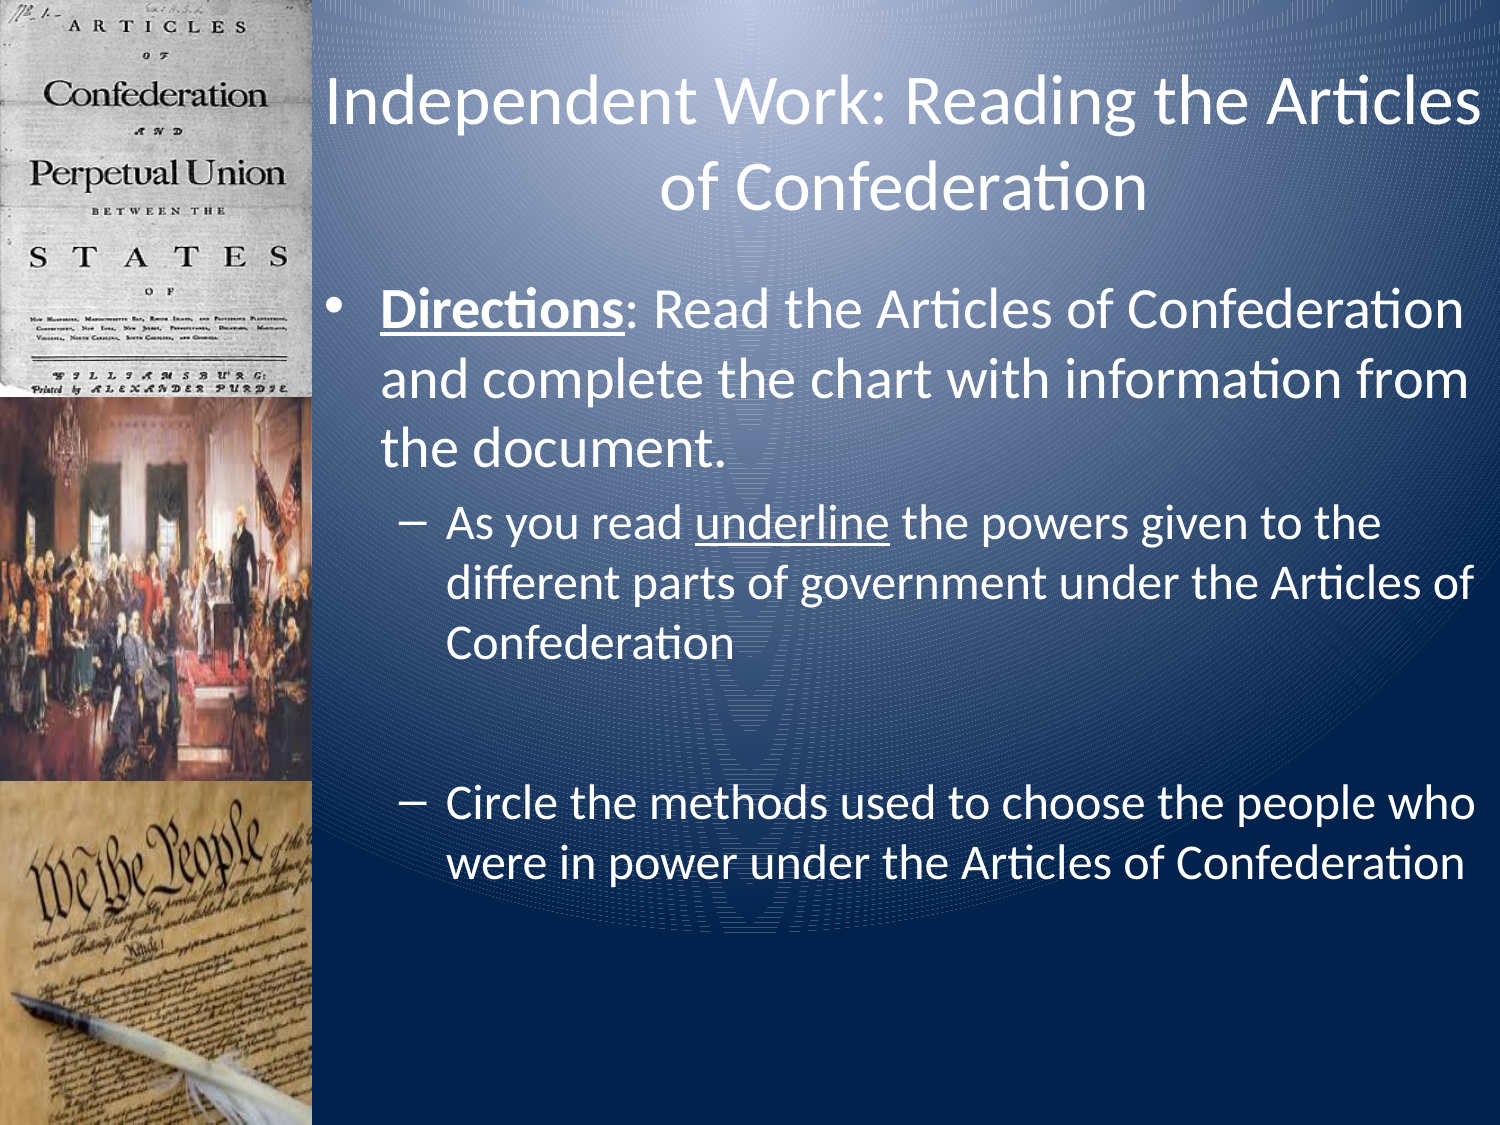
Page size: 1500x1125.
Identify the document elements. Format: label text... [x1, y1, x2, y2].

picture [0, 0, 312, 1125]
title Independent Work: Reading the Articles of Confederation [309, 45, 1500, 233]
list Directions: Read the Articles of Confederation and complete the chart with information from the document. As you read underline the powers given to the different parts of government under the Articles of Confederation Circle the methods used to choose the people who were in power under the Articles of Confederation [309, 262, 1500, 1005]
